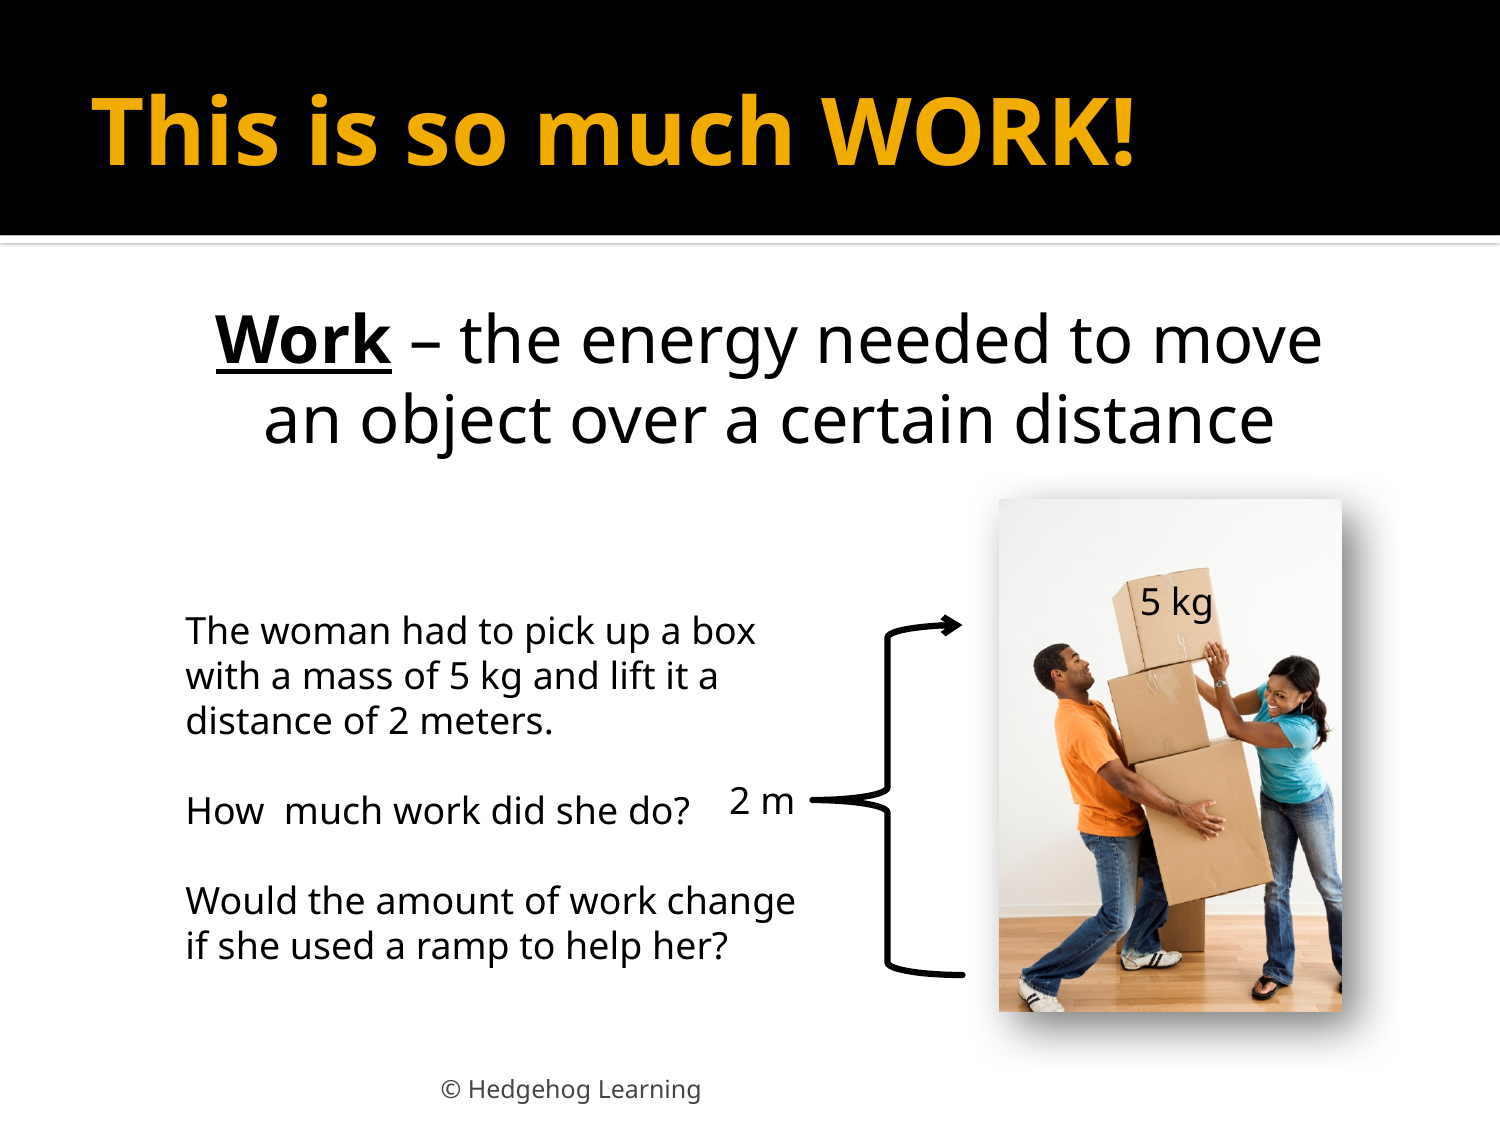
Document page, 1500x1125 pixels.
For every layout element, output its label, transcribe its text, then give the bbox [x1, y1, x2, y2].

footer © Hedgehog Learning [433, 1062, 1337, 1108]
picture [999, 499, 1342, 1012]
title This is so much WORK! [75, 24, 1425, 231]
text_box [827, 618, 964, 976]
text_box 2 m [714, 769, 827, 830]
text_box Work – the energy needed to move an object over a certain distance [170, 289, 1371, 465]
text_box The woman had to pick up a box with a mass of 5 kg and lift it a distance of 2 meters. How much work did she do? Would the amount of work change if she used a ramp to help her? [170, 599, 813, 975]
